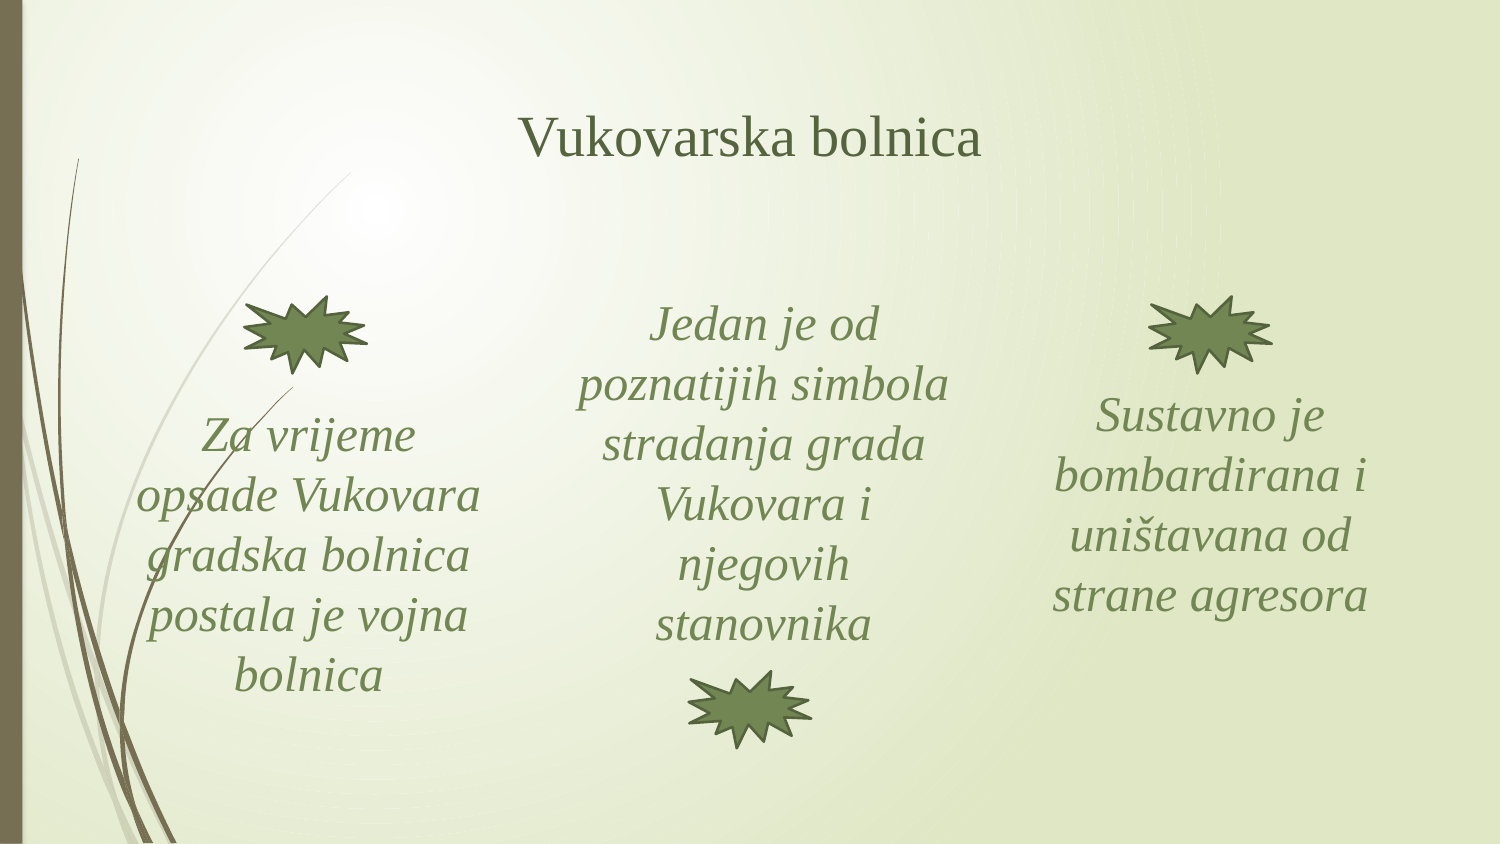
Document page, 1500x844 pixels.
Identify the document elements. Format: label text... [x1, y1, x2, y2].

title Vukovarska bolnica [118, 72, 1382, 167]
text_box [687, 670, 813, 750]
text_box [1147, 295, 1274, 375]
subtitle Za vrijeme opsade Vukovara gradska bolnica postala je vojna bolnica [117, 328, 501, 717]
subtitle Sustavno je bombardirana i uništavana od strane agresora [1018, 354, 1403, 636]
text_box [242, 295, 369, 375]
subtitle Jedan je od poznatijih simbola stradanja grada Vukovara i njegovih stanovnika [551, 250, 977, 666]
